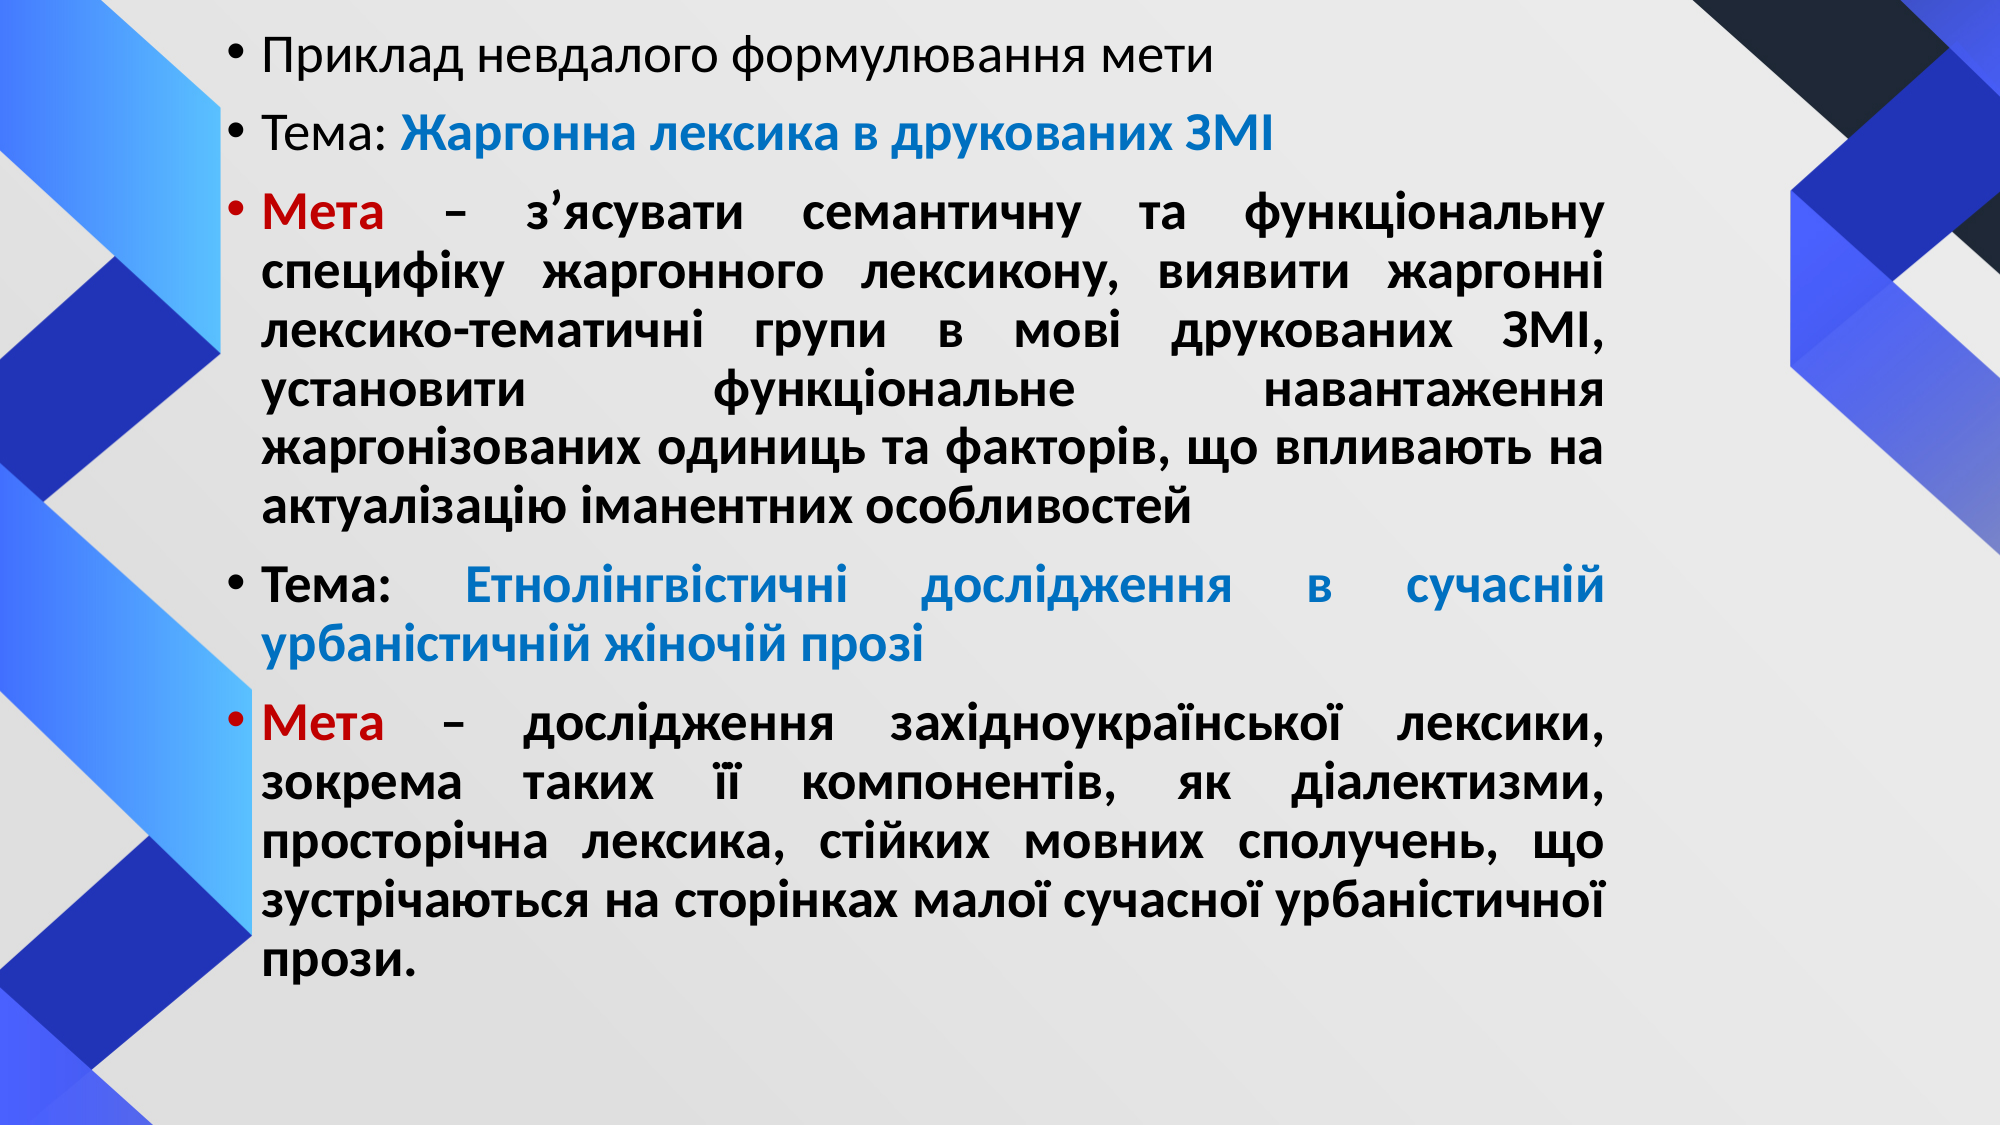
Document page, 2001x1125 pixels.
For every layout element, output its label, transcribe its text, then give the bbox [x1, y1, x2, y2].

list Приклад невдалого формулювання мети Тема: Жаргонна лексика в друкованих ЗМІ Мета – з’ясувати семантичну та функціональну специфіку жаргонного лексикону, виявити жаргонні лексико-тематичні групи в мові друкованих ЗМІ, установити функціональне навантаження жаргонізованих одиниць та факторів, що впливають на актуалізацію іманентних особливостей Тема: Етнолінгвістичні дослідження в сучасній урбаністичній жіночій прозі Мета – дослідження західноукраїнської лексики, зокрема таких її компонентів, як діалектизми, просторічна лексика, стійких мовних сполучень, що зустрічаються на сторінках малої сучасної урбаністичної прози. [211, 17, 1622, 1000]
picture [0, 0, 2000, 1125]
